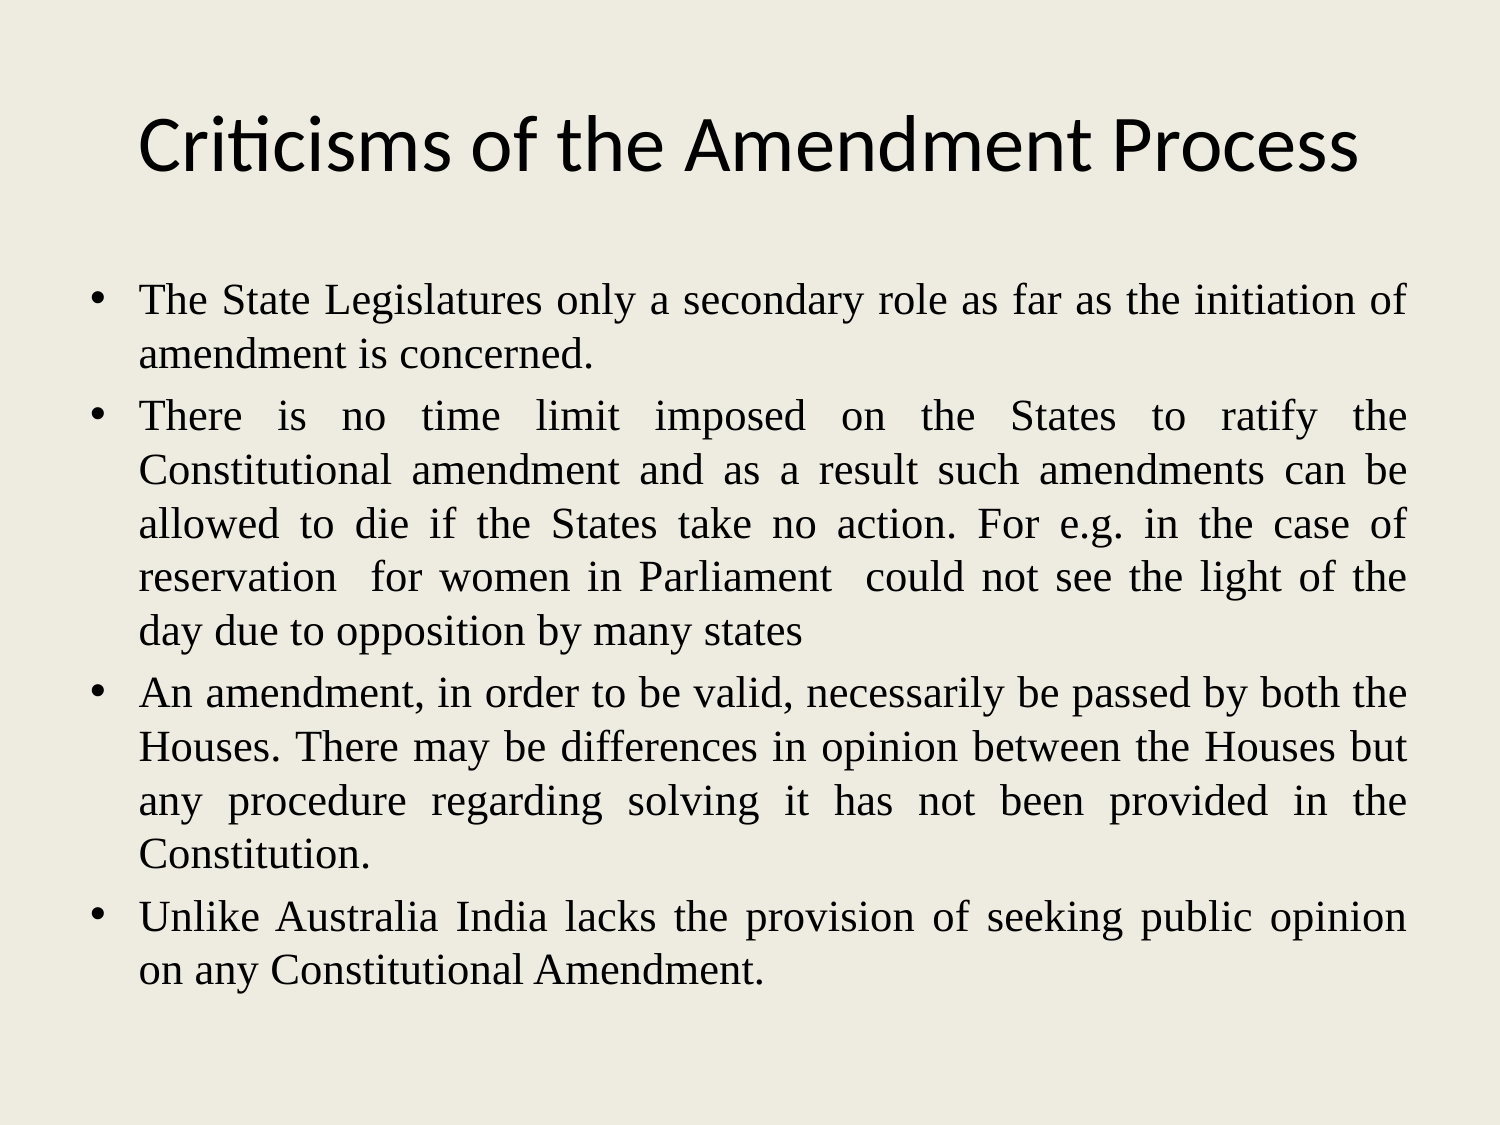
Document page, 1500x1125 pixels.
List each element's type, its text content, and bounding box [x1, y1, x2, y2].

list The State Legislatures only a secondary role as far as the initiation of amendment is concerned. There is no time limit imposed on the States to ratify the Constitutional amendment and as a result such amendments can be allowed to die if the States take no action. For e.g. in the case of reservation for women in Parliament could not see the light of the day due to opposition by many states An amendment, in order to be valid, necessarily be passed by both the Houses. There may be differences in opinion between the Houses but any procedure regarding solving it has not been provided in the Constitution. Unlike Australia India lacks the provision of seeking public opinion on any Constitutional Amendment. [75, 262, 1425, 1005]
title Criticisms of the Amendment Process [75, 45, 1425, 233]
